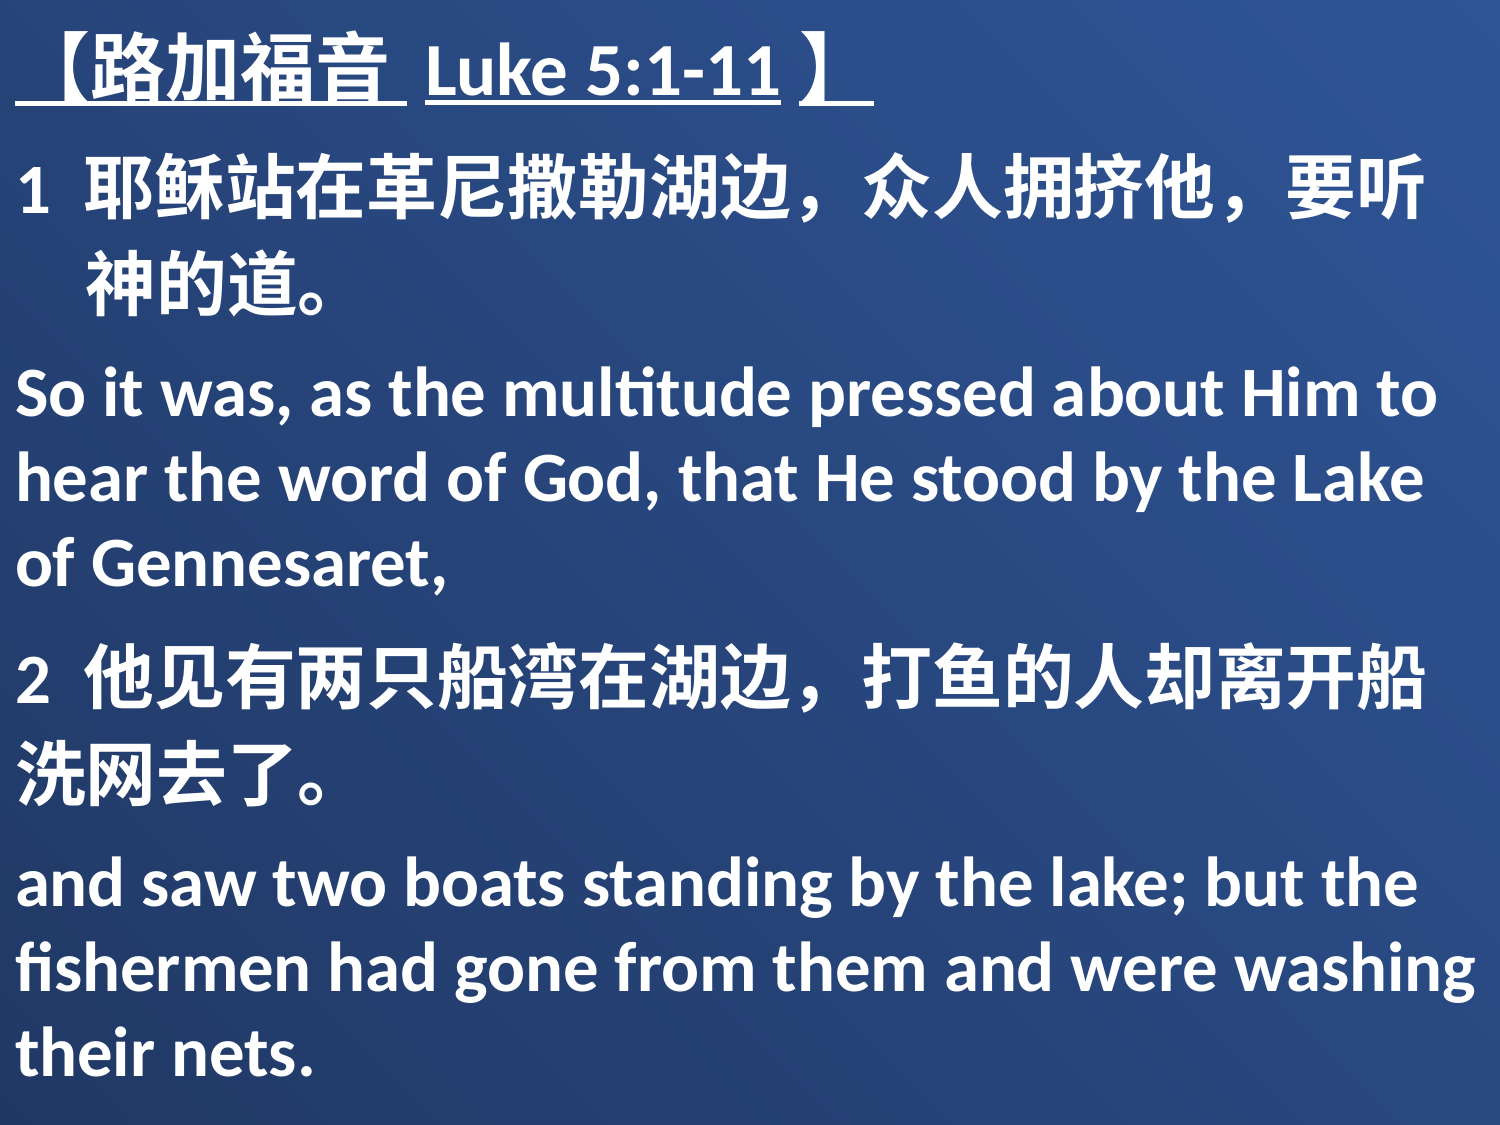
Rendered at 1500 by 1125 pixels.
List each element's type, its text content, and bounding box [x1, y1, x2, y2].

subtitle 【路加福音 Luke 5:1-11】 1 耶稣站在革尼撒勒湖边，众人拥挤他，要听 神的道。 So it was, as the multitude pressed about Him to hear the word of God, that He stood by the Lake of Gennesaret, 2 他见有两只船湾在湖边，打鱼的人却离开船洗网去了。 and saw two boats standing by the lake; but the fishermen had gone from them and were washing their nets. [0, 0, 1500, 1125]
